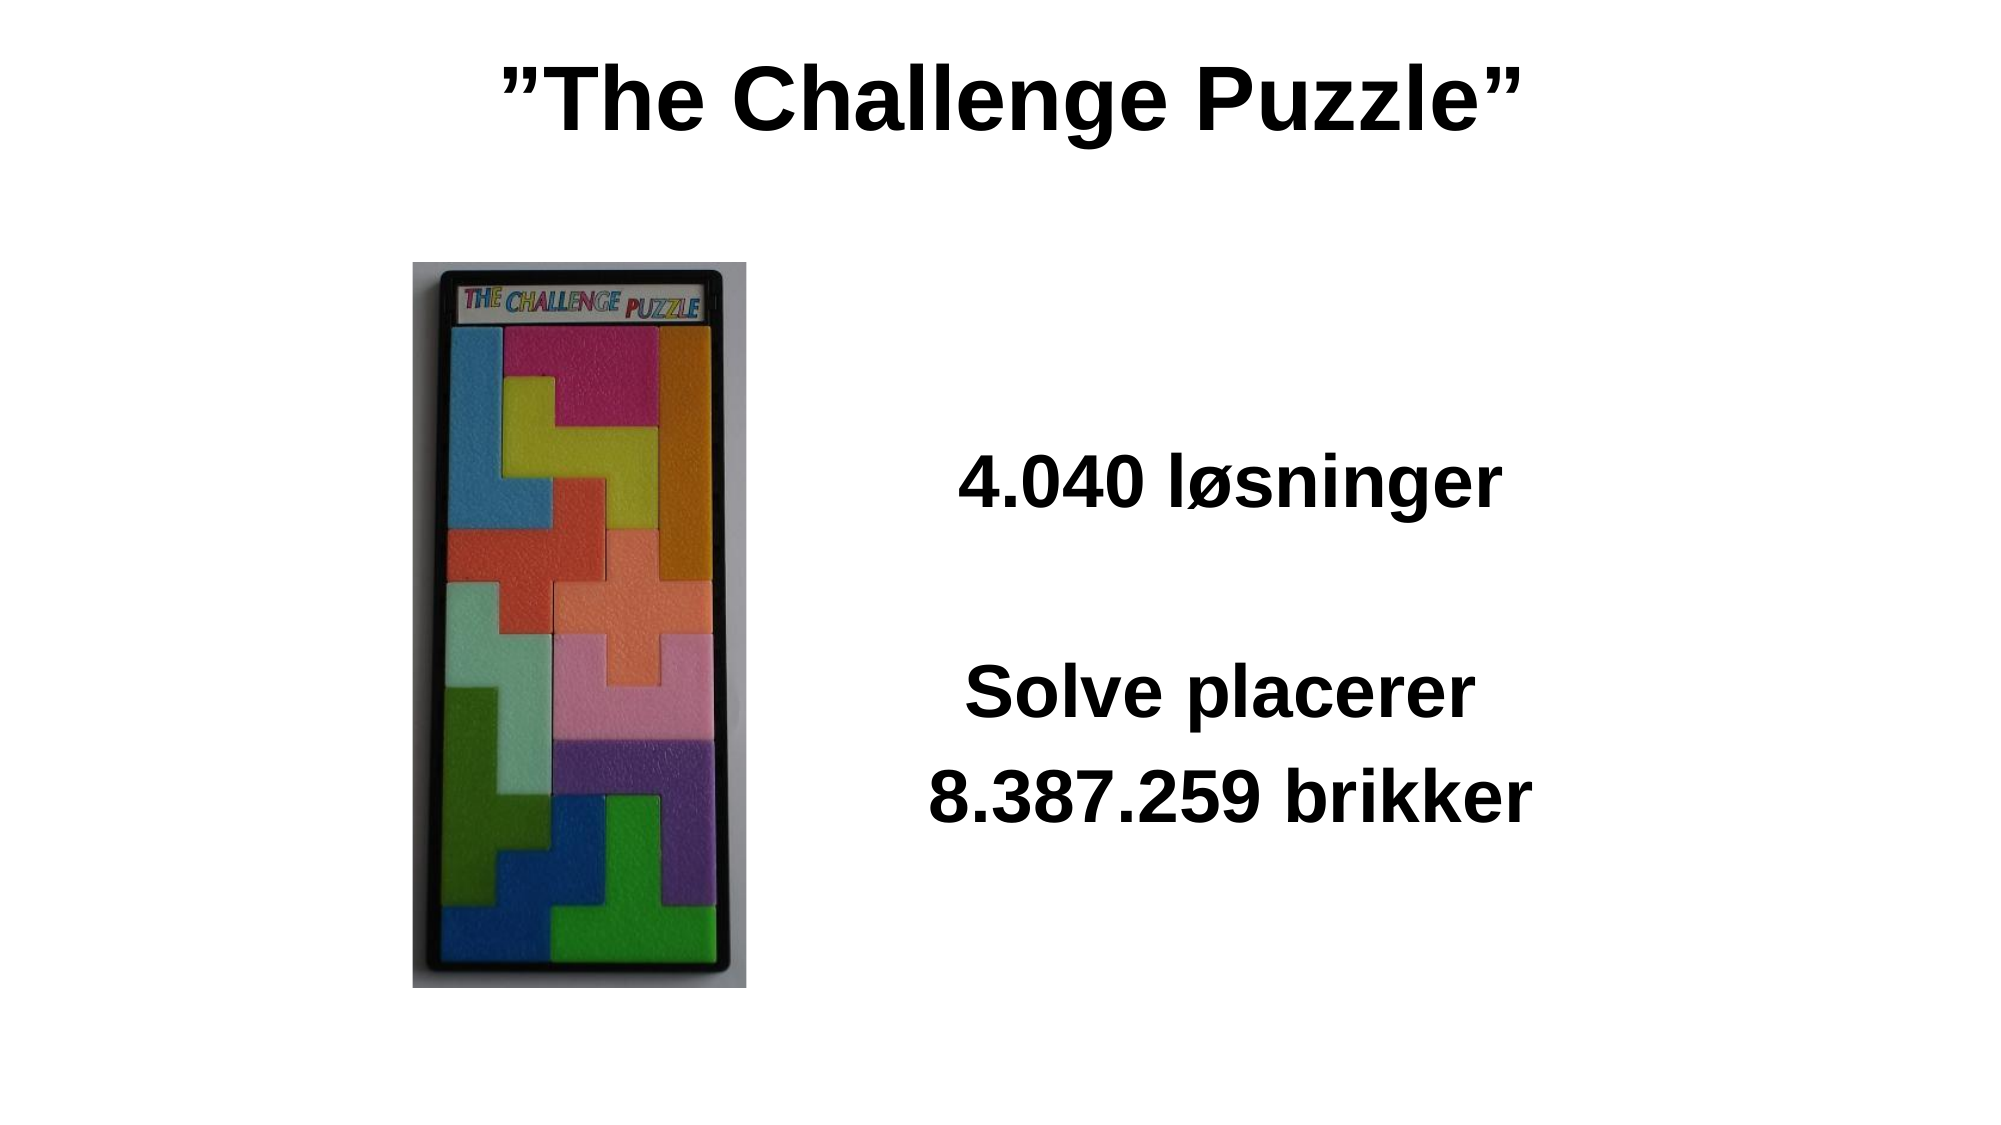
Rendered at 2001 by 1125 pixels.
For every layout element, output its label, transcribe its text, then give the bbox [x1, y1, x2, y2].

picture [412, 262, 747, 988]
text_box ”The Challenge Puzzle” [249, 0, 1750, 188]
list 4.040 løsninger Solve placerer 8.387.259 brikker [751, 425, 1750, 913]
